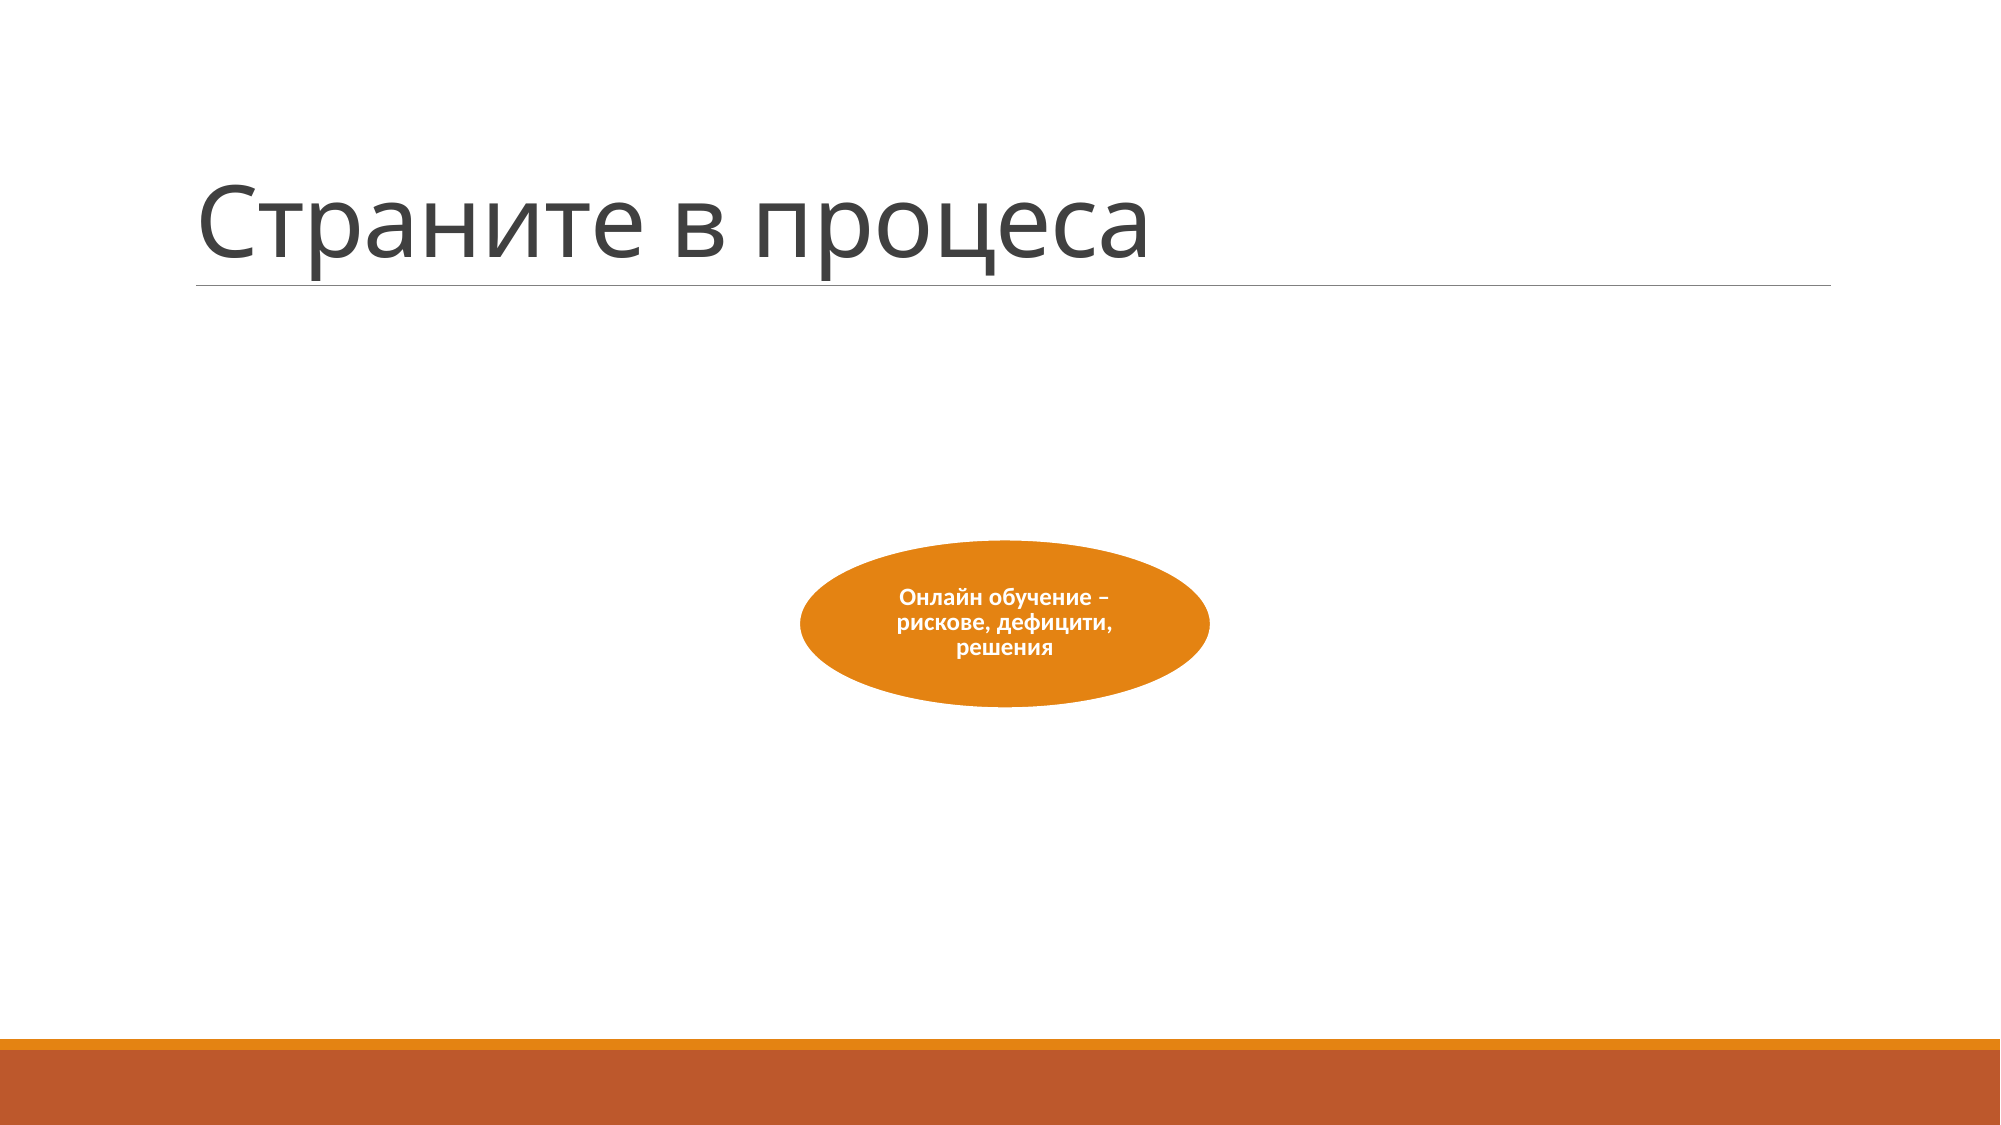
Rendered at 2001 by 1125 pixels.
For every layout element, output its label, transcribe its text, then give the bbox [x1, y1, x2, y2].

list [179, 284, 1831, 964]
title Страните в процеса [180, 47, 1830, 284]
